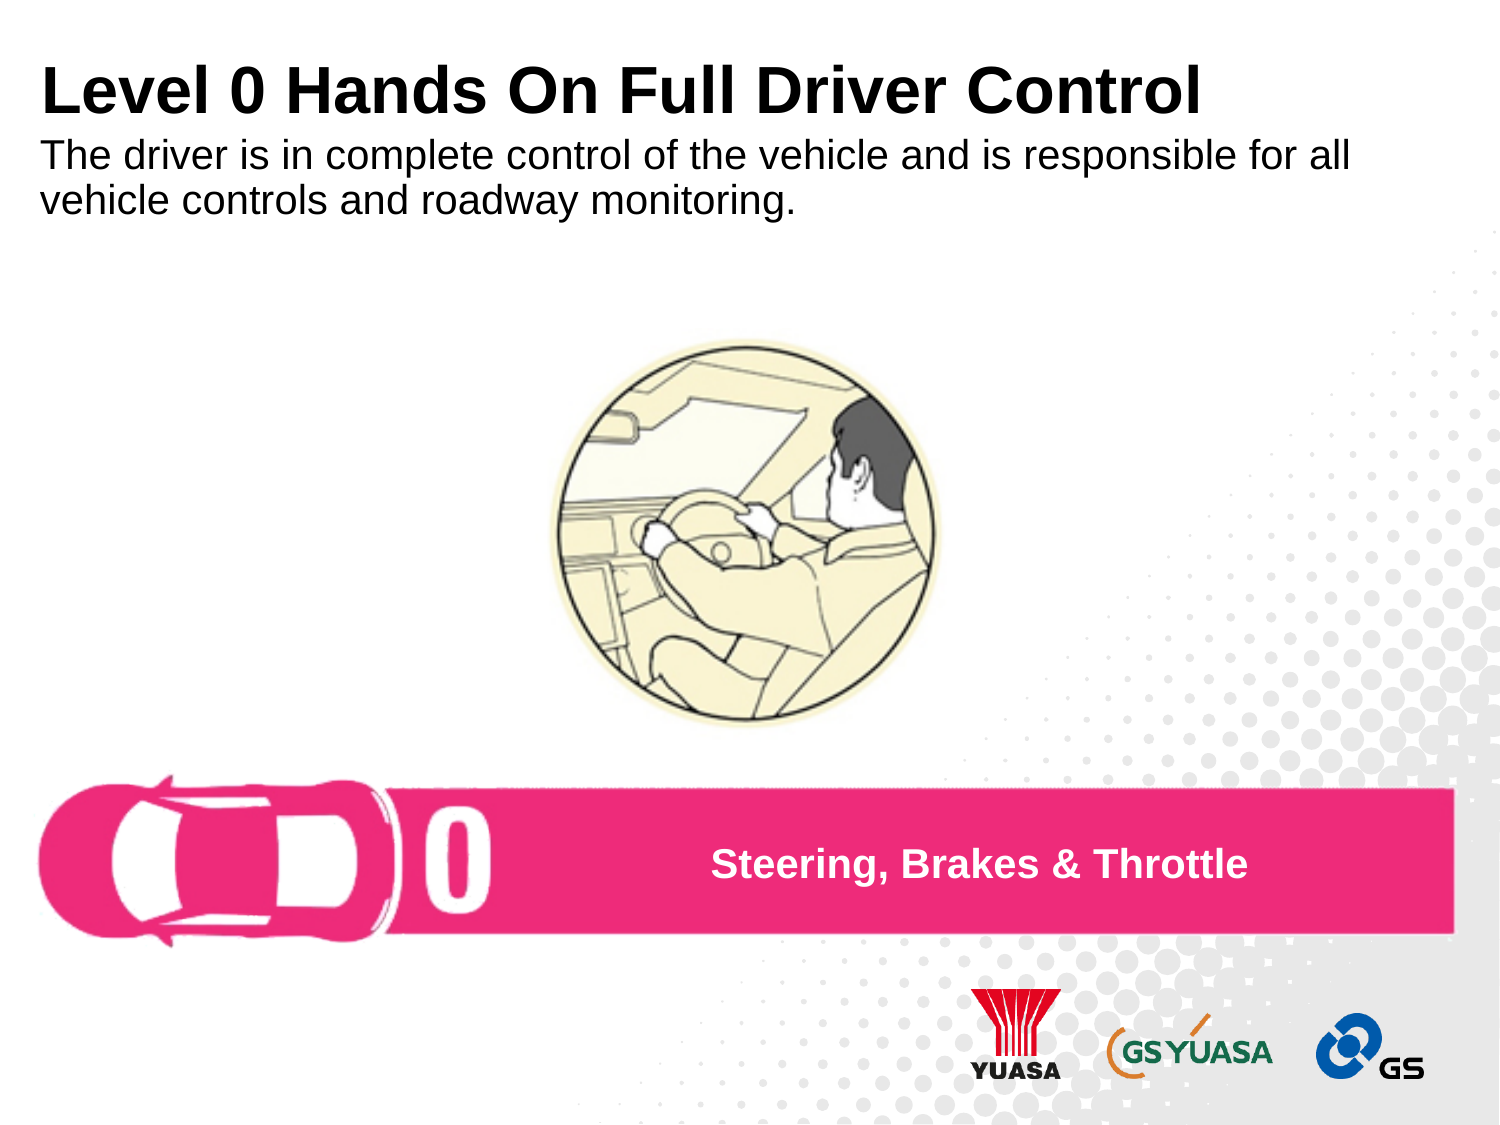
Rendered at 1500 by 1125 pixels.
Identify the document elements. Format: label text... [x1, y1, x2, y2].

text_box The driver is in complete control of the vehicle and is responsible for all vehicle controls and roadway monitoring. [39, 977, 1458, 1071]
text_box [26, 761, 1474, 969]
title Level 0 Hands On Full Driver Control [41, 47, 1489, 137]
text_box The driver is in complete control of the vehicle and is responsible for all vehicle controls and roadway monitoring. [39, 133, 1458, 760]
picture [532, 328, 968, 742]
picture [1106, 1071, 1273, 1079]
picture [970, 1071, 1061, 1079]
picture [1316, 1071, 1424, 1079]
